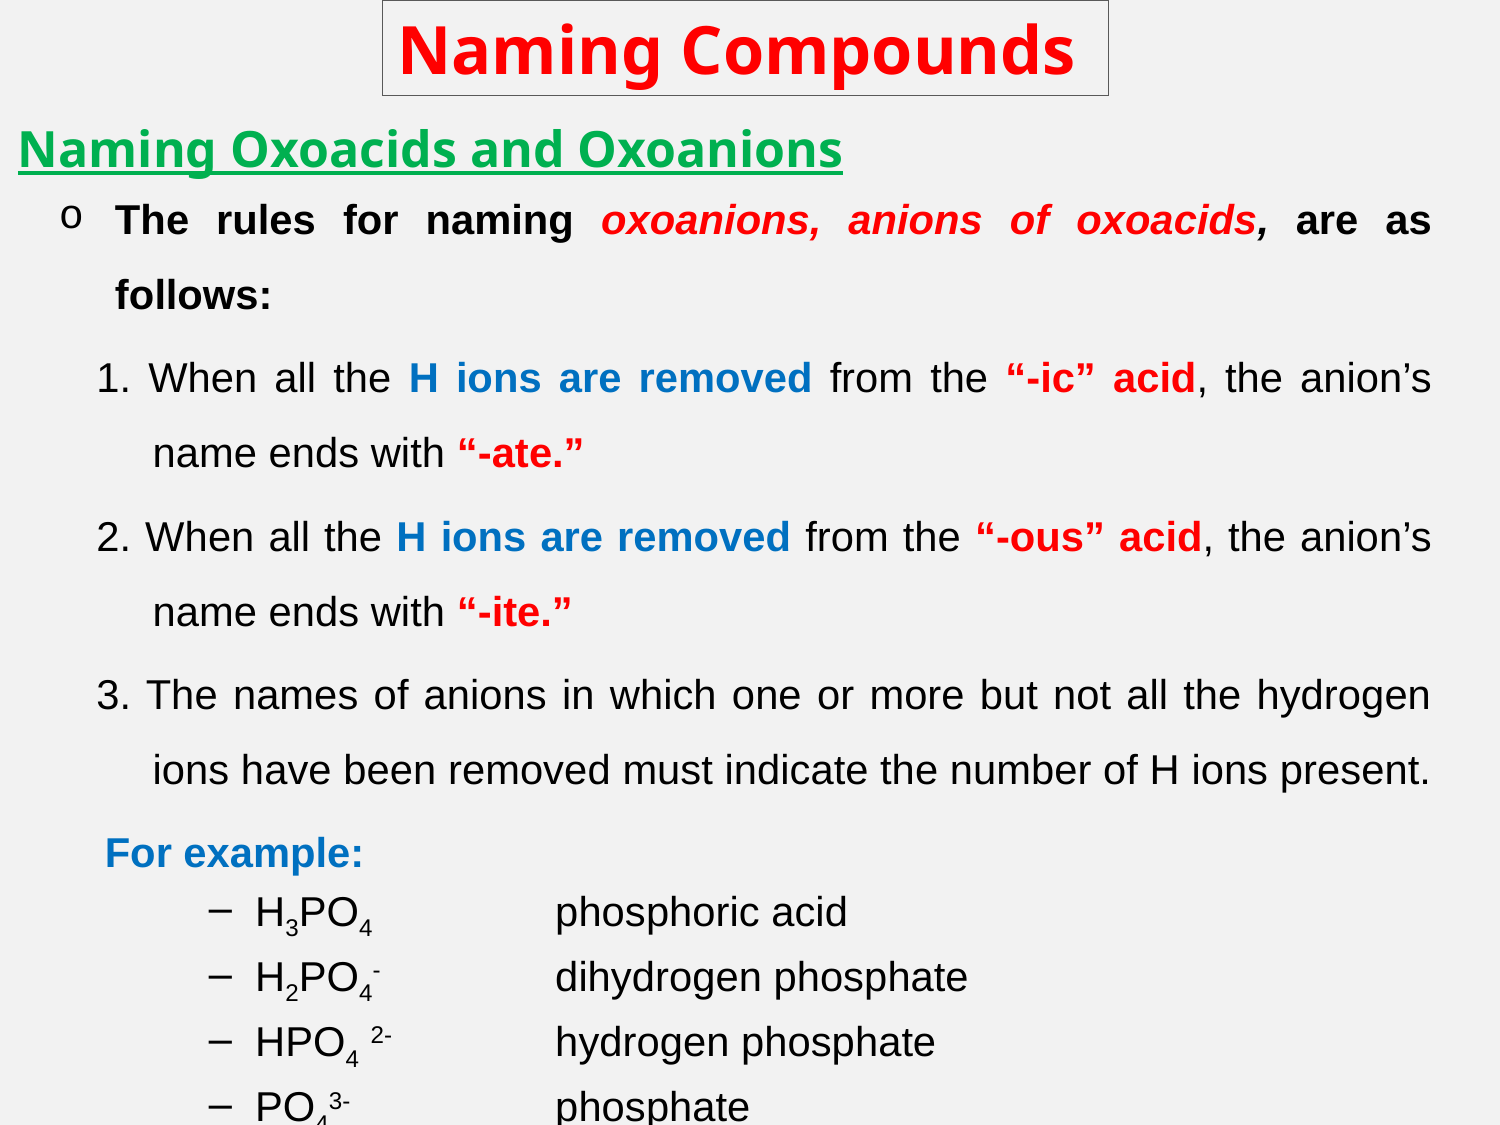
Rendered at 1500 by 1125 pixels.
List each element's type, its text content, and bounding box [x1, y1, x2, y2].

text_box Naming Compounds [382, 0, 1109, 96]
text_box Naming Oxoacids and Oxoanions [3, 110, 859, 185]
text_box The rules for naming oxoanions, anions of oxoacids, are as follows: 1. When all the H ions are removed from the “-ic” acid, the anion’s name ends with “-ate.” 2. When all the H ions are removed from the “-ous” acid, the anion’s name ends with “-ite.” 3. The names of anions in which one or more but not all the hydrogen ions have been removed must indicate the number of H ions present. For example: H3PO4 phosphoric acid H2PO4- dihydrogen phosphate HPO4 2- hydrogen phosphate PO43- phosphate [43, 160, 1447, 1092]
